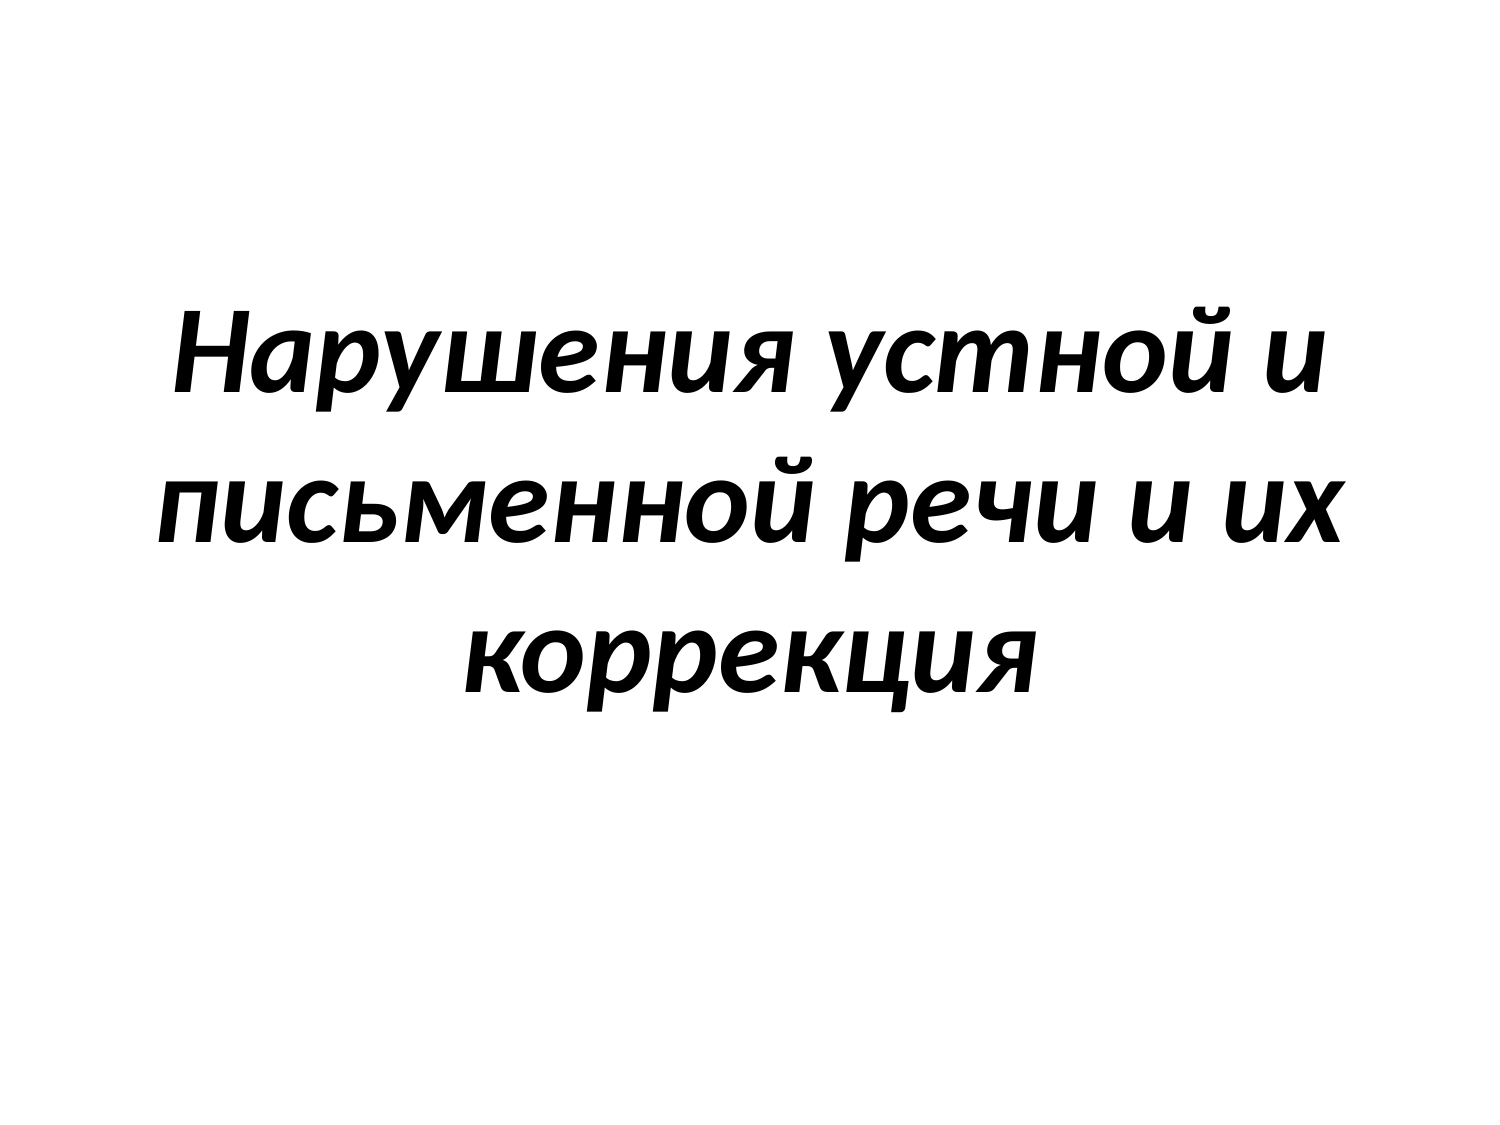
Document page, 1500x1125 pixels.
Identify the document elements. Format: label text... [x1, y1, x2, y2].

title Нарушения устной и письменной речи и их коррекция [112, 105, 1388, 879]
